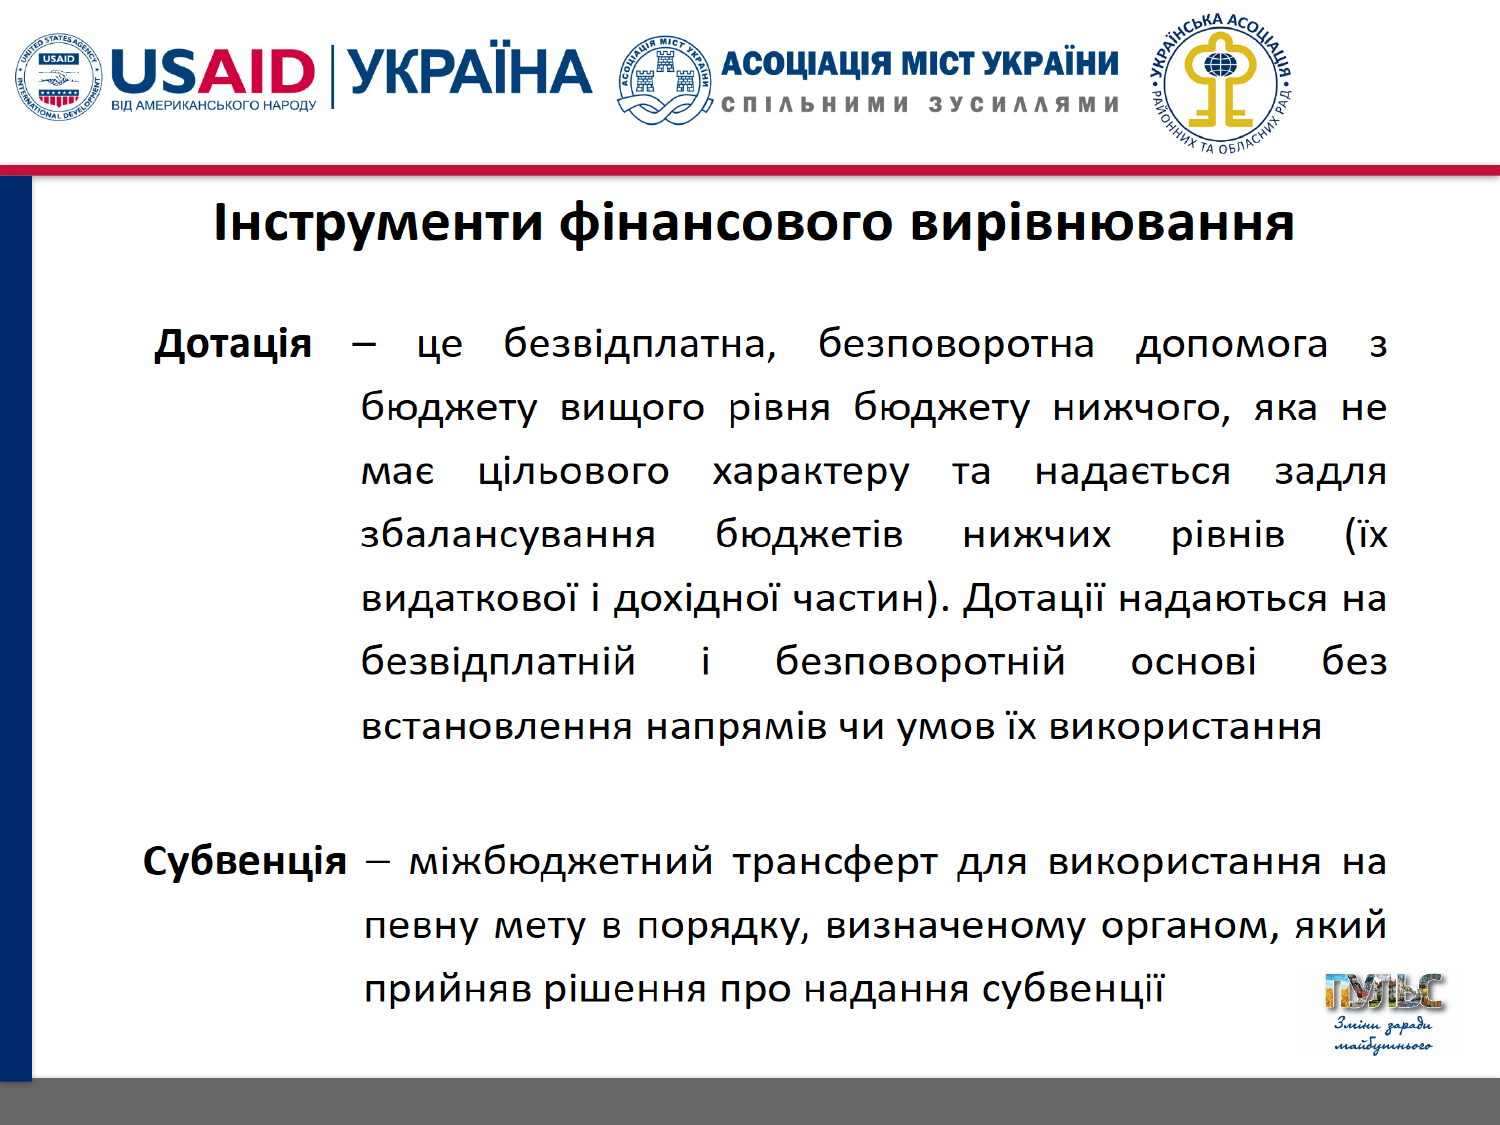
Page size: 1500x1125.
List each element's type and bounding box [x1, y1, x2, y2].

picture [15, 5, 1297, 160]
text_box [0, 164, 1500, 177]
picture [126, 194, 1465, 1057]
text_box [0, 175, 33, 1082]
text_box [0, 1077, 1500, 1125]
